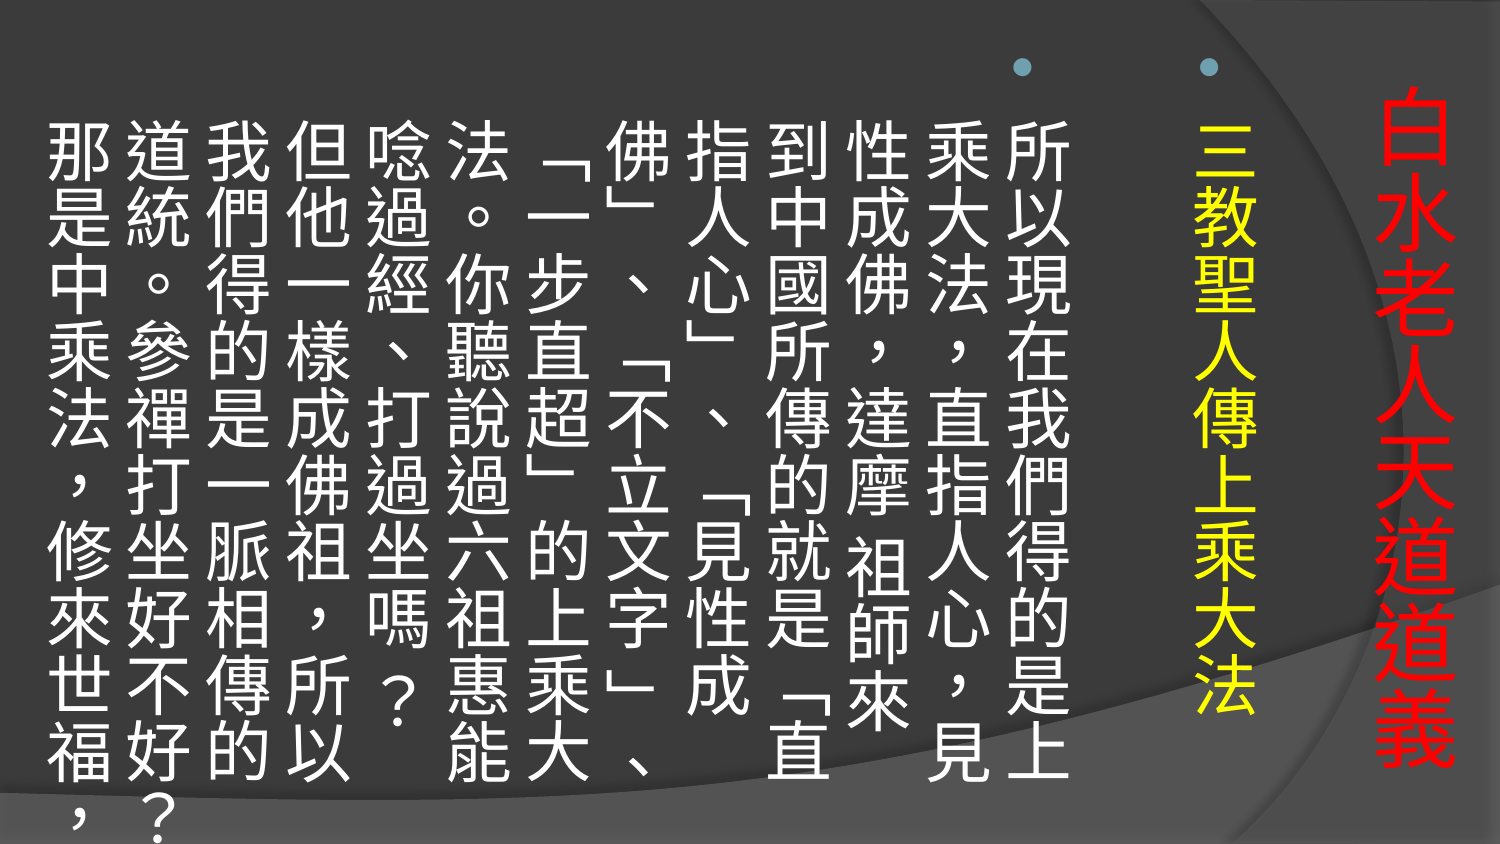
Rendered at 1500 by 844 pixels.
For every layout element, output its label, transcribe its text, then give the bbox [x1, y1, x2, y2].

list 三教聖人傳上乘大法 所以現在我們得的是上乘大法，直指人心，見性成佛，達摩 祖師來到中國所傳的就是「直指人心」、「見性成佛」、「不立文字 」、「一步直超」的上乘大法。你聽說過六祖惠能唸過經、打過坐嗎 ？但他一樣成佛祖，所以我們得的是一脈相傳的道統。參禪打坐好不好？那是中乘法，修來世福， [29, 33, 1329, 812]
title 白水老人天道道義 [1352, 43, 1473, 812]
